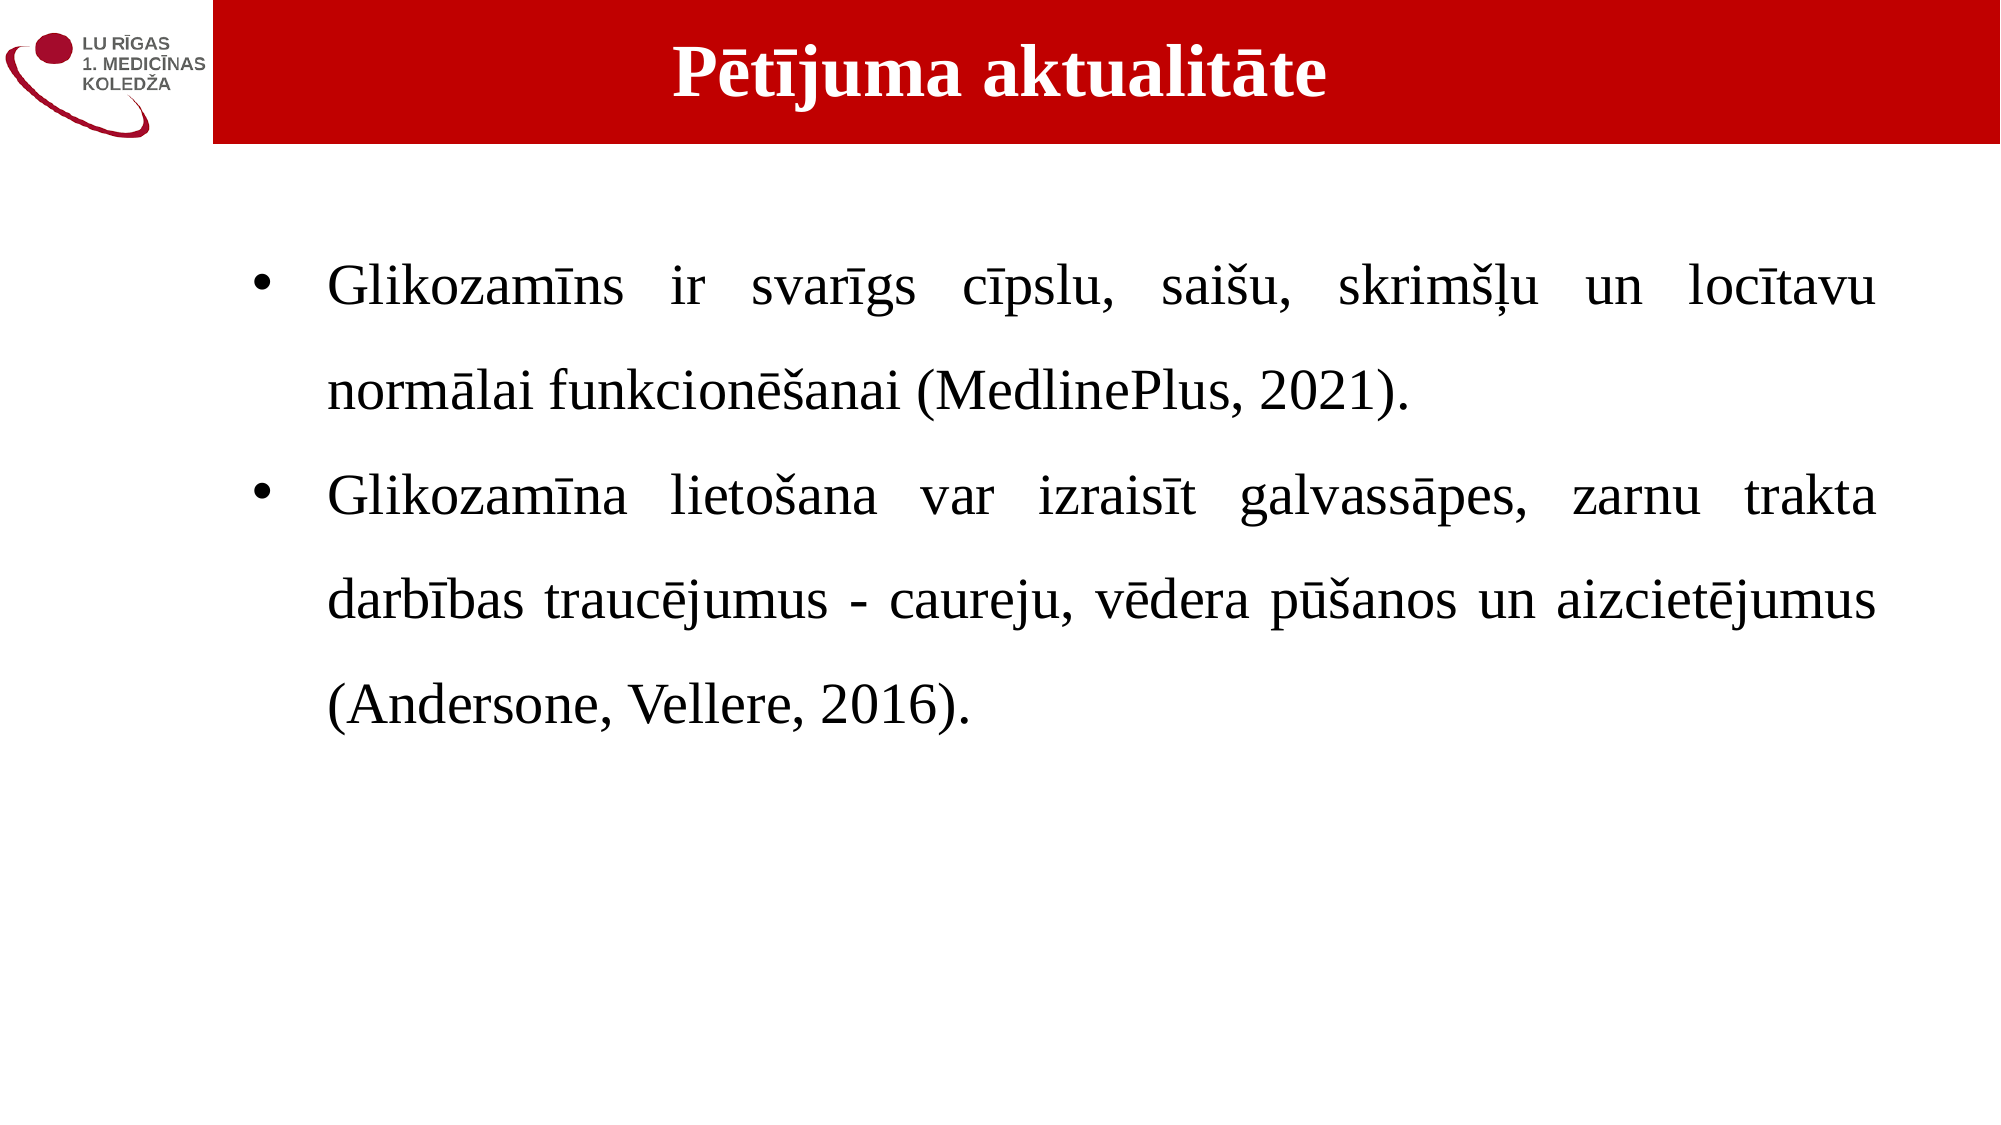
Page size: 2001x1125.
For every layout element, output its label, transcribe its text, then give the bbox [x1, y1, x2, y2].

picture [0, 0, 213, 169]
text_box Glikozamīns ir svarīgs cīpslu, saišu, skrimšļu un locītavu normālai funkcionēšanai (MedlinePlus, 2021). Glikozamīna lietošana var izraisīt galvassāpes, zarnu trakta darbības traucējumus - caureju, vēdera pūšanos un aizcietējumus (Andersone, Vellere, 2016). [237, 203, 1893, 743]
title Pētījuma aktualitāte [213, 0, 2000, 144]
